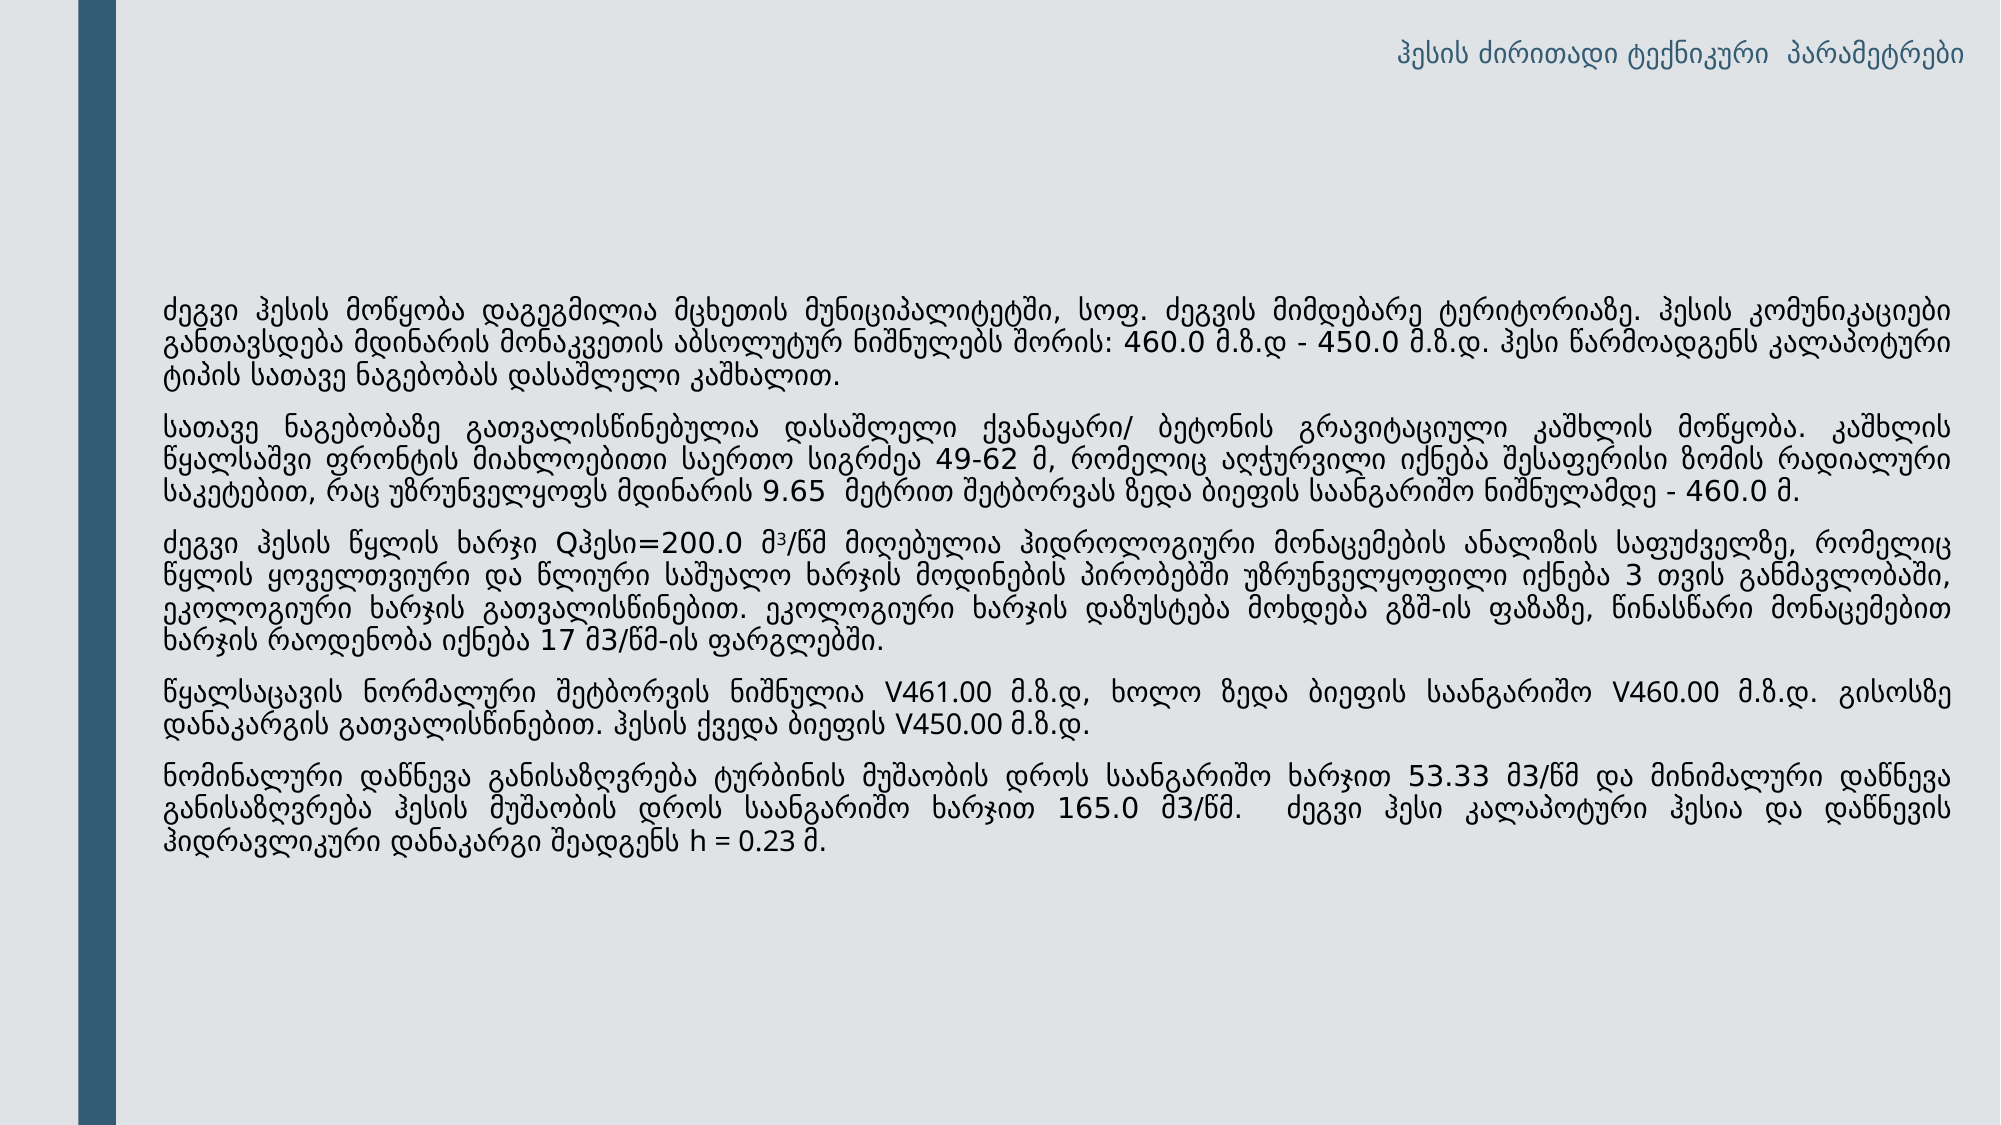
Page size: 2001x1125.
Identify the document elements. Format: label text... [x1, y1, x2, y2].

title ჰესის ძირითადი ტექნიკური პარამეტრები [405, 32, 1980, 112]
list ძეგვი ჰესის მოწყობა დაგეგმილია მცხეთის მუნიციპალიტეტში, სოფ. ძეგვის მიმდებარე ტერიტორიაზე. ჰესის კომუნიკაციები განთავსდება მდინარის მონაკვეთის აბსოლუტურ ნიშნულებს შორის: 460.0 მ.ზ.დ - 450.0 მ.ზ.დ. ჰესი წარმოადგენს კალაპოტური ტიპის სათავე ნაგებობას დასაშლელი კაშხალით. სათავე ნაგებობაზე გათვალისწინებულია დასაშლელი ქვანაყარი/ ბეტონის გრავიტაციული კაშხლის მოწყობა. კაშხლის წყალსაშვი ფრონტის მიახლოებითი საერთო სიგრძეა 49-62 მ, რომელიც აღჭურვილი იქნება შესაფერისი ზომის რადიალური საკეტებით, რაც უზრუნველყოფს მდინარის 9.65 მეტრით შეტბორვას ზედა ბიეფის საანგარიშო ნიშნულამდე - 460.0 მ. ძეგვი ჰესის წყლის ხარჯი Qჰესი=200.0 მ3/წმ მიღებულია ჰიდროლოგიური მონაცემების ანალიზის საფუძველზე, რომელიც წყლის ყოველთვიური და წლიური საშუალო ხარჯის მოდინების პირობებში უზრუნველყოფილი იქნება 3 თვის განმავლობაში, ეკოლოგიური ხარჯის გათვალისწინებით. ეკოლოგიური ხარჯის დაზუსტება მოხდება გზშ-ის ფაზაზე, წინასწარი მონაცემებით ხარჯის რაოდენობა იქნება 17 მ3/წმ-ის ფარგლებში. წყალსაცავის ნორმალური შეტბორვის ნიშნულია V461.00 მ.ზ.დ, ხოლო ზედა ბიეფის საანგარიშო V460.00 მ.ზ.დ. გისოსზე დანაკარგის გათვალისწინებით. ჰესის ქვედა ბიეფის V450.00 მ.ზ.დ. ნომინალური დაწნევა განისაზღვრება ტურბინის მუშაობის დროს საანგარიშო ხარჯით 53.33 მ3/წმ და მინიმალური დაწნევა განისაზღვრება ჰესის მუშაობის დროს საანგარიშო ხარჯით 165.0 მ3/წმ. ძეგვი ჰესი კალაპოტური ჰესია და დაწნევის ჰიდრავლიკური დანაკარგი შეადგენს h = 0.23 მ. [147, 287, 1968, 875]
